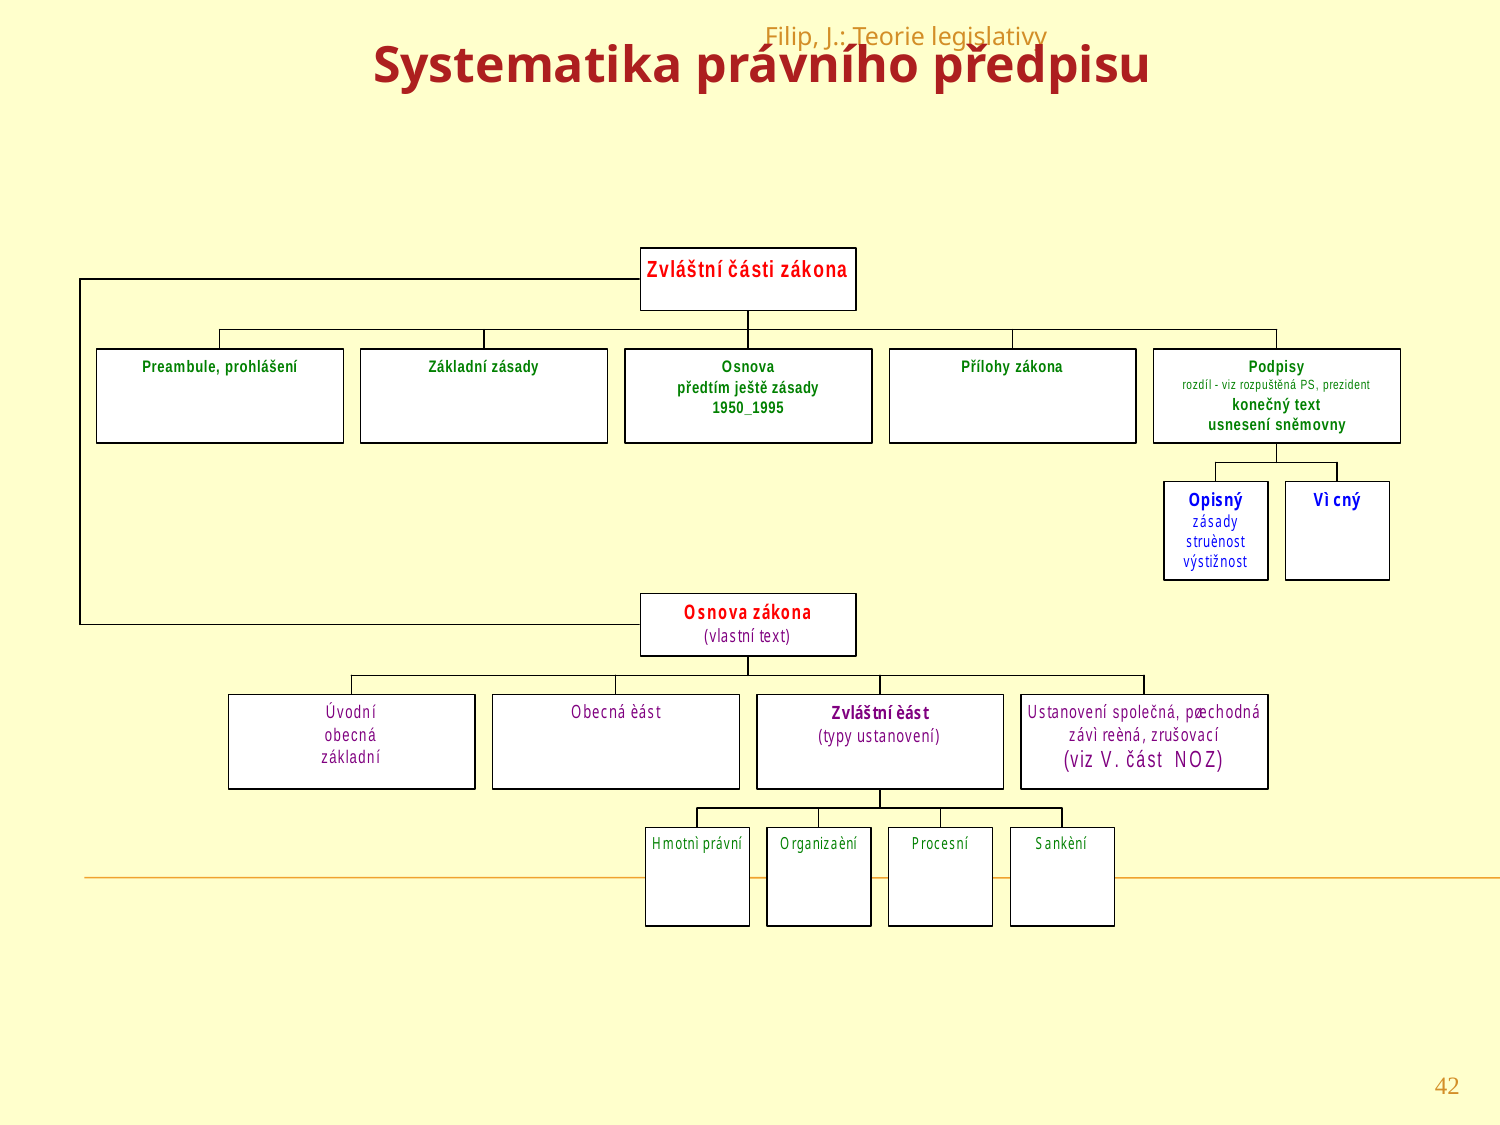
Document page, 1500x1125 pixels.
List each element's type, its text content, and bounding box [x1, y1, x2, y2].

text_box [76, 207, 1404, 930]
title Systematika právního předpisu [50, 12, 1475, 113]
slide_number 42 [1350, 1061, 1475, 1103]
